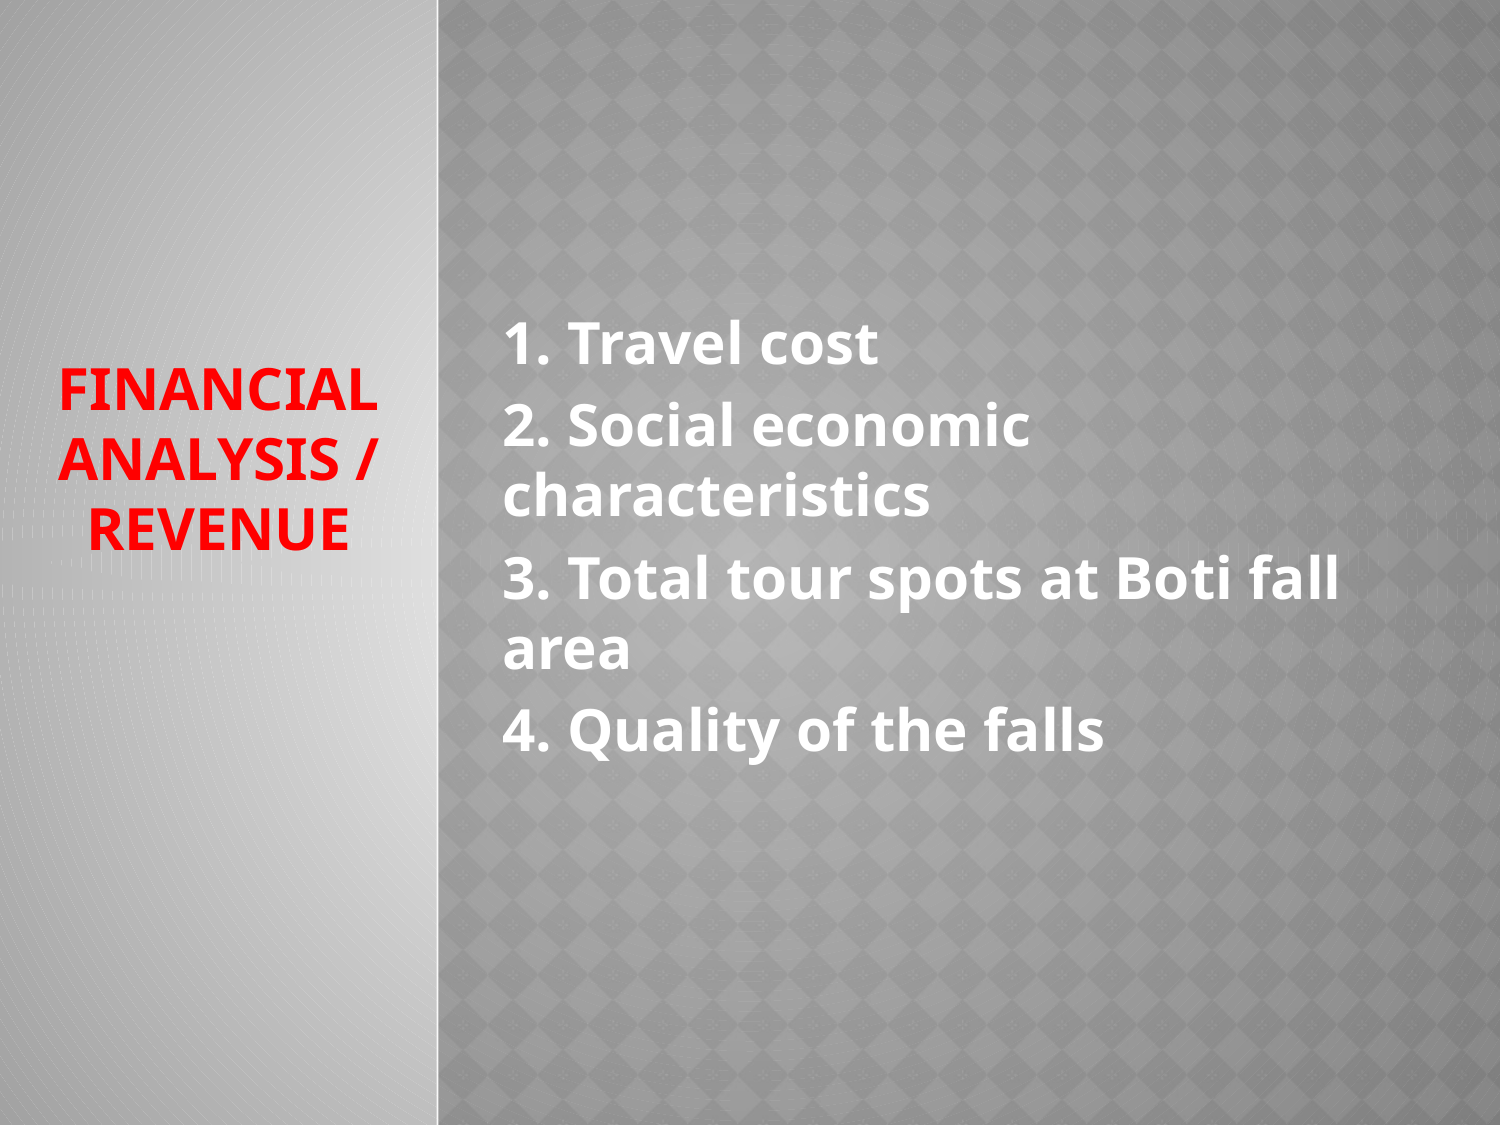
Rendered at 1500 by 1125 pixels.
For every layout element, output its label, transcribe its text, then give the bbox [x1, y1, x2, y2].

subtitle 1. Travel cost 2. Social economic characteristics 3. Total tour spots at Boti fall area 4. Quality of the falls [487, 200, 1463, 869]
title FINANCIAL ANALYSIS / REVENUE [0, 350, 438, 563]
